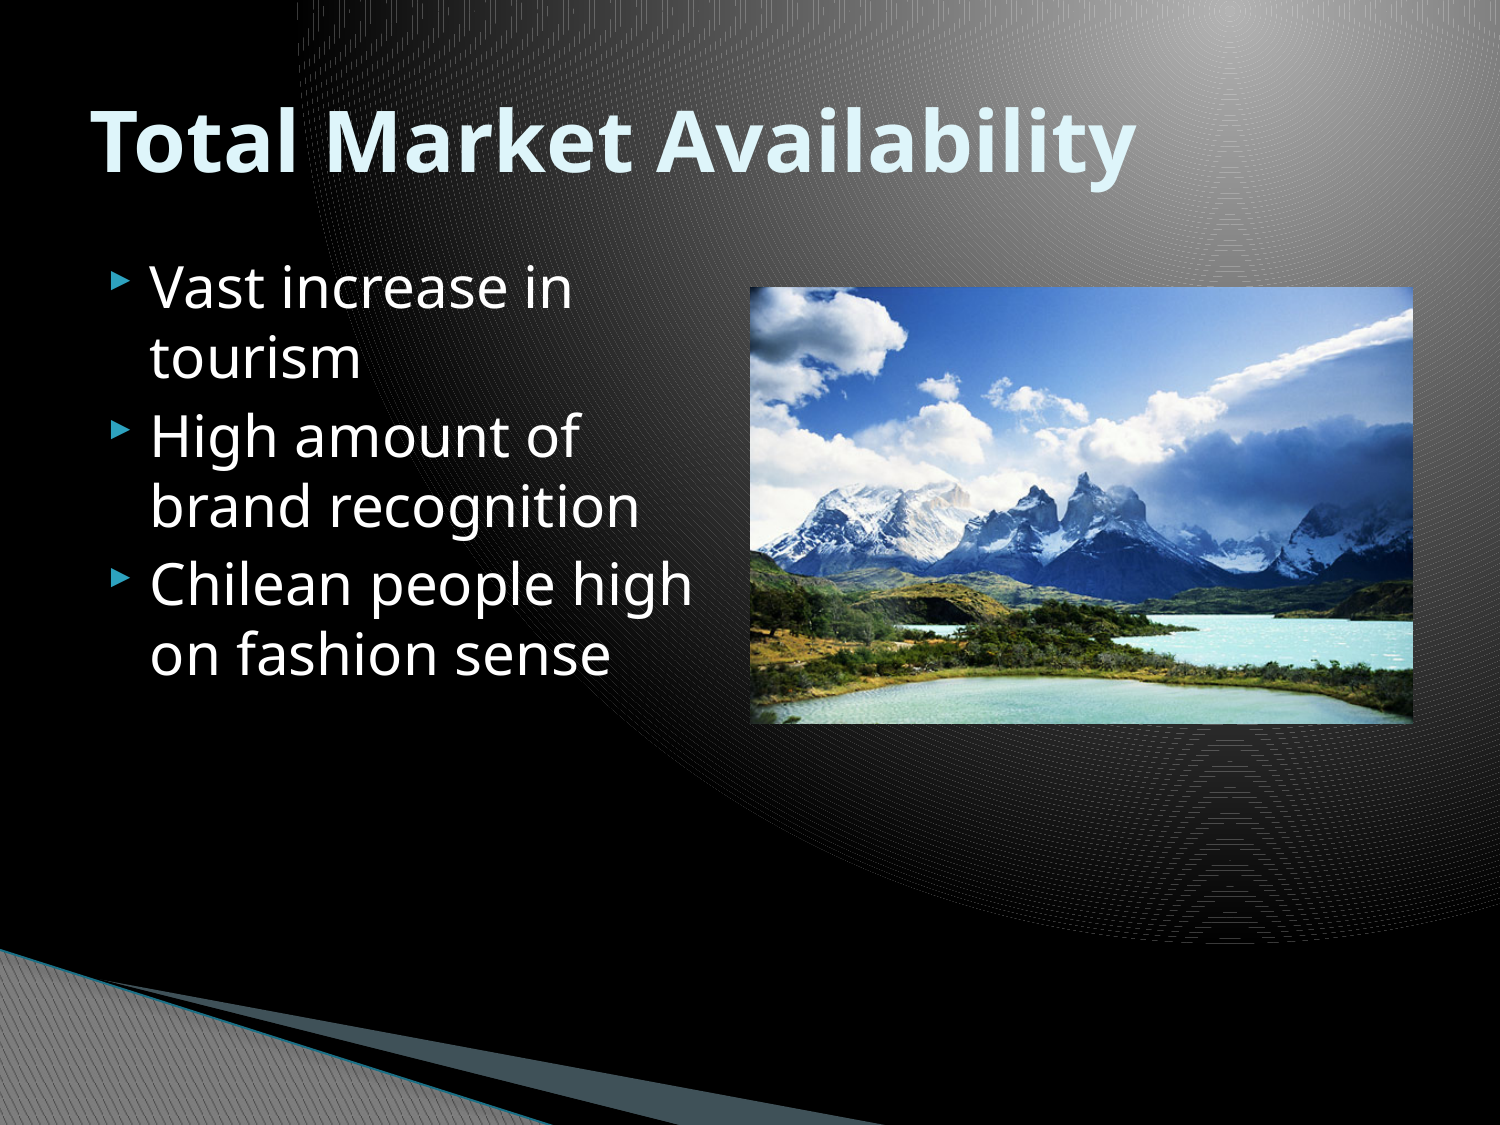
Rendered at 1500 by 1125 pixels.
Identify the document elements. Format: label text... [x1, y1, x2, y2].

title Total Market Availability [75, 45, 1425, 233]
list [749, 287, 1413, 724]
list Vast increase in tourism High amount of brand recognition Chilean people high on fashion sense [75, 243, 738, 986]
picture [0, 952, 543, 1125]
